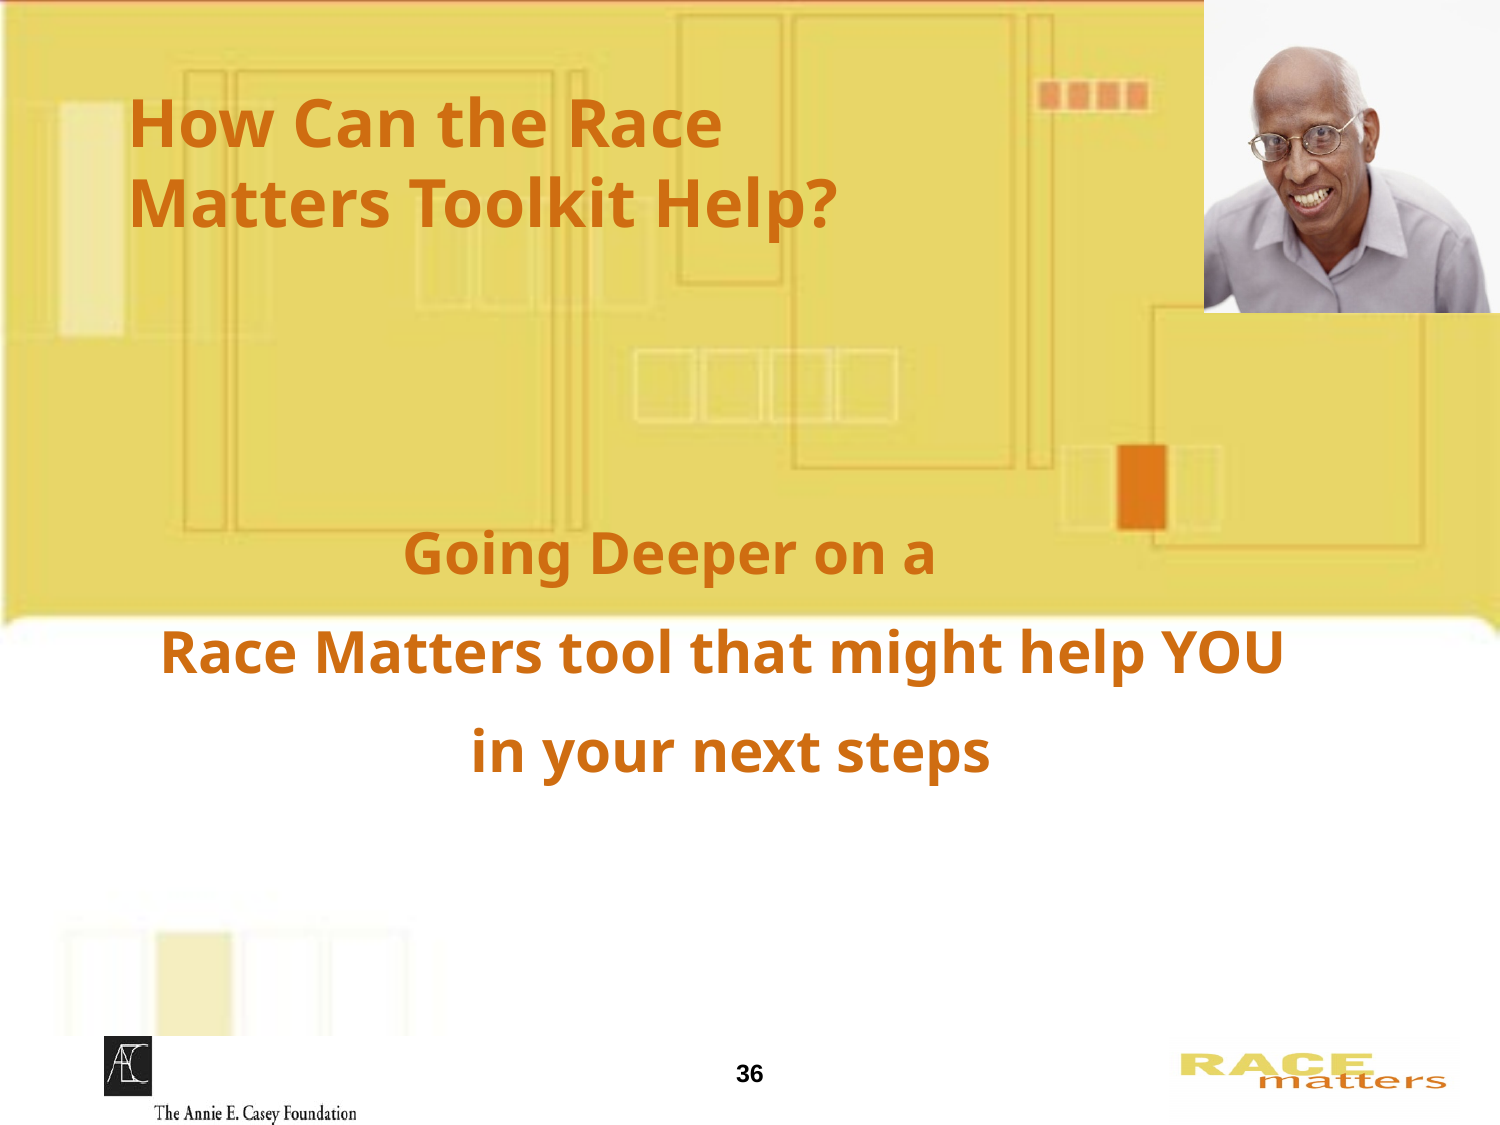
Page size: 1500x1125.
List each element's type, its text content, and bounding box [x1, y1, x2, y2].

title How Can the Race Matters Toolkit Help? [112, 66, 1026, 255]
text_box [48, 0, 941, 179]
picture [0, 0, 1500, 1125]
slide_number 36 [693, 1049, 807, 1125]
list Going Deeper on a Race Matters tool that might help YOU in your next steps [112, 409, 1351, 951]
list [1204, 0, 1500, 313]
